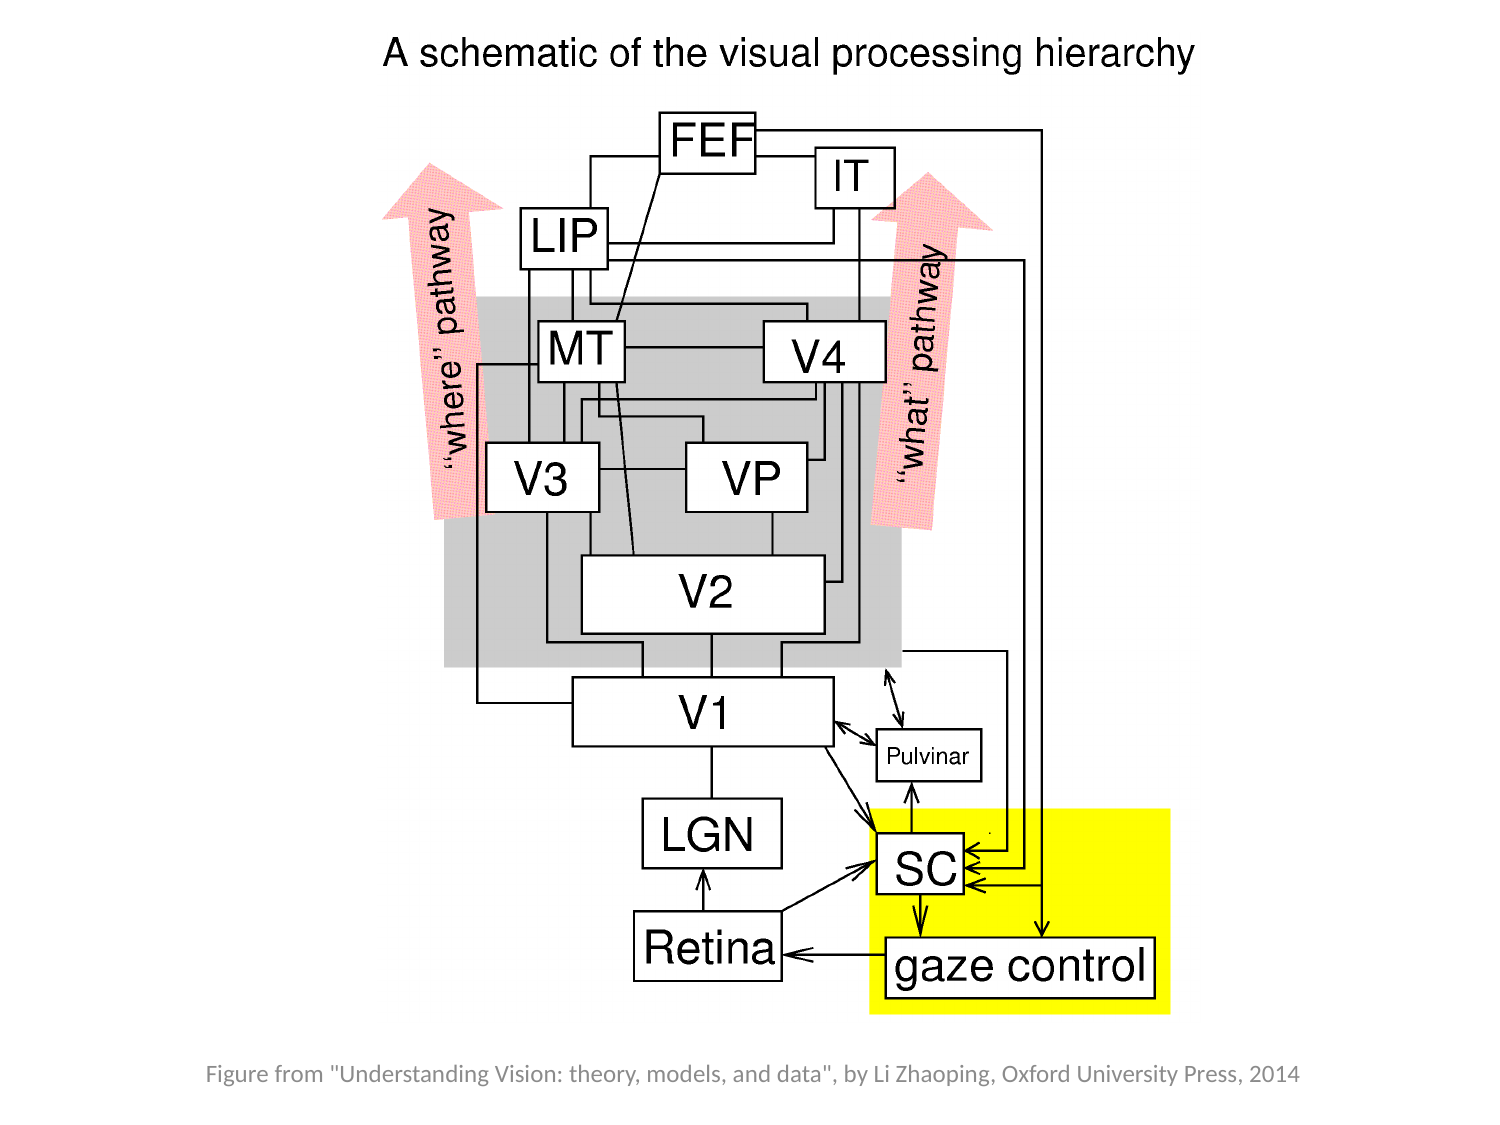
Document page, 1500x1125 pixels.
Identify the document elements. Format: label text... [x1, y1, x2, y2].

footer Figure from "Understanding Vision: theory, models, and data", by Li Zhaoping, Oxford University Press, 2014 [77, 1042, 1431, 1103]
picture [377, 32, 1201, 1023]
